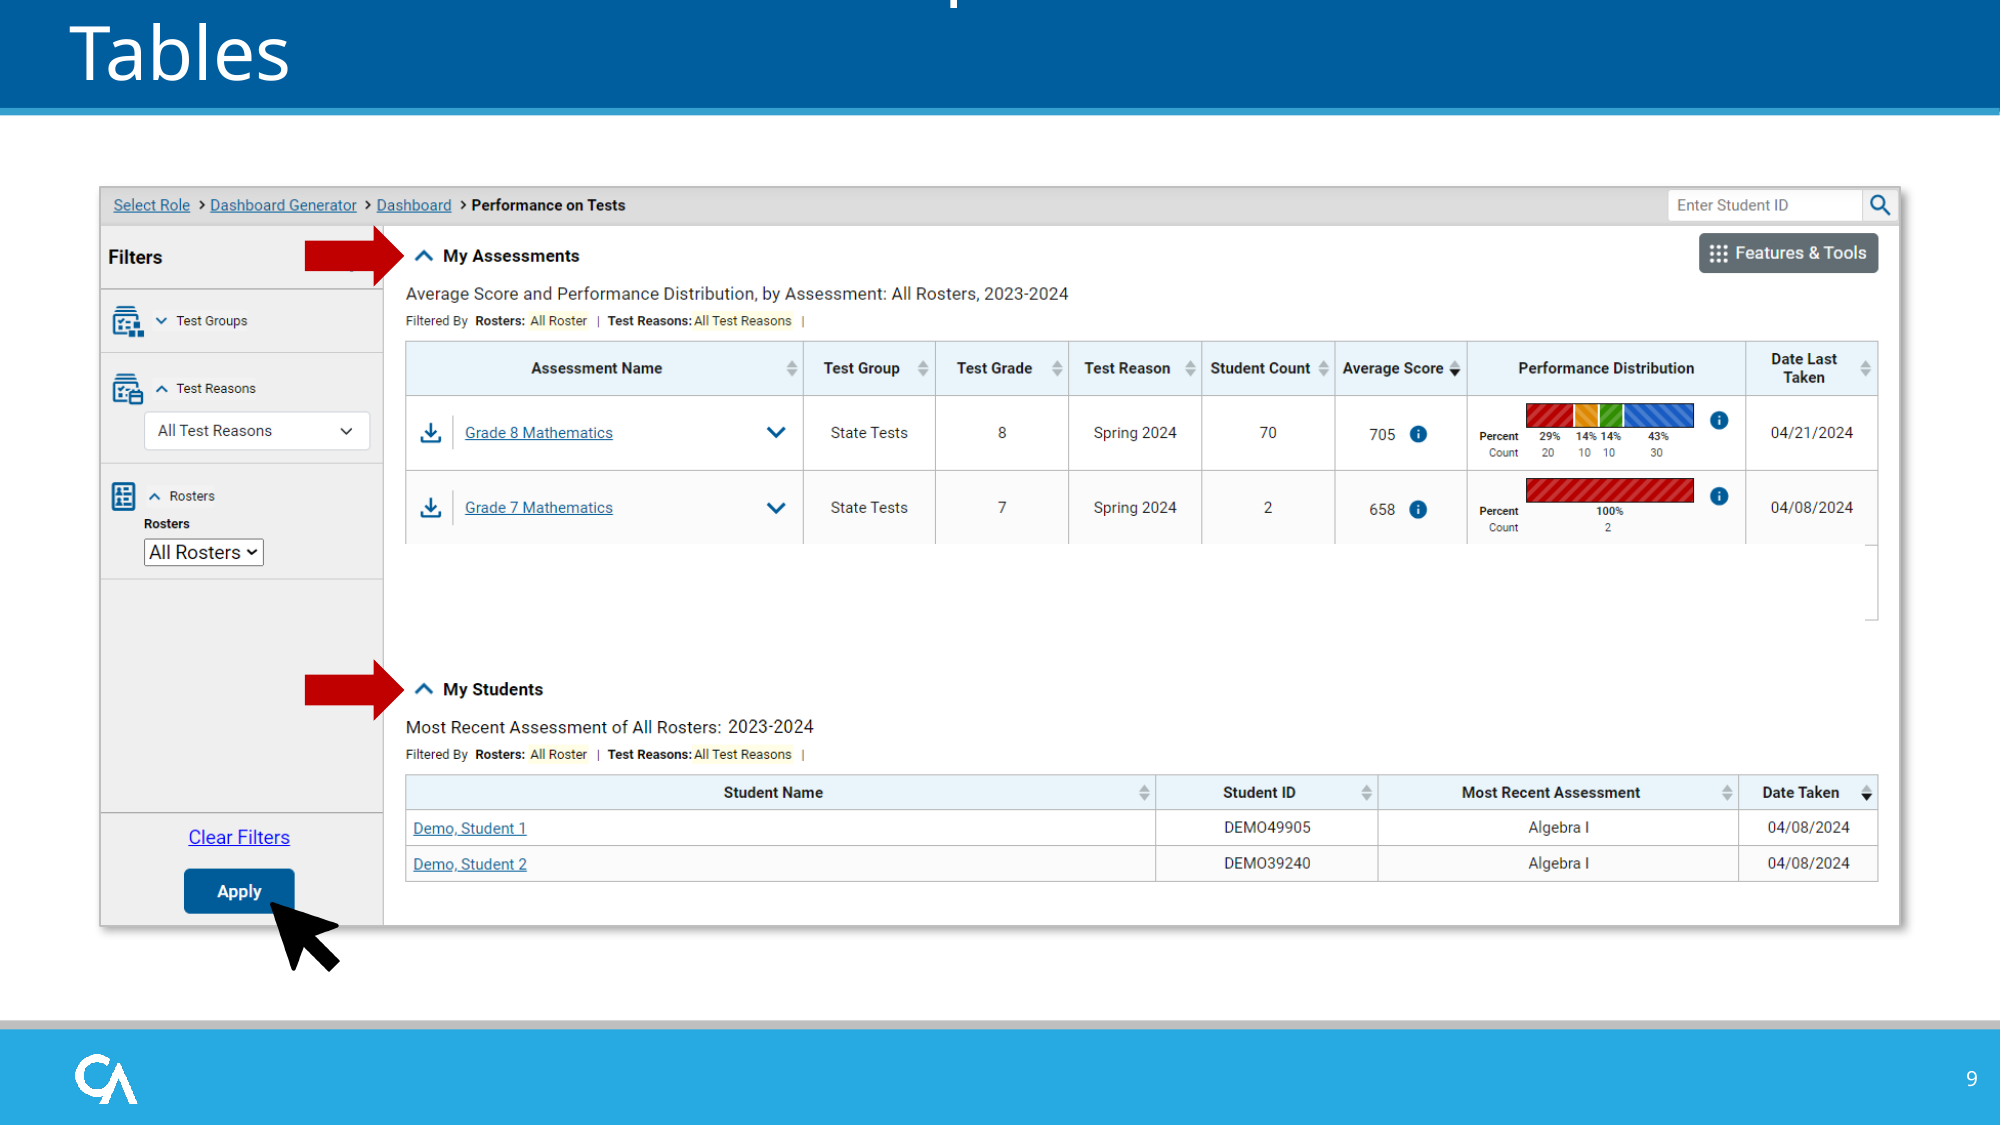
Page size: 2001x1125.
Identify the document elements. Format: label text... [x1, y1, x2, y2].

slide_number 9 [1877, 1057, 1993, 1103]
title Performance on Tests Report for a Teacher—Two Tables [69, 10, 1935, 96]
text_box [100, 188, 1900, 997]
picture [75, 1054, 138, 1104]
